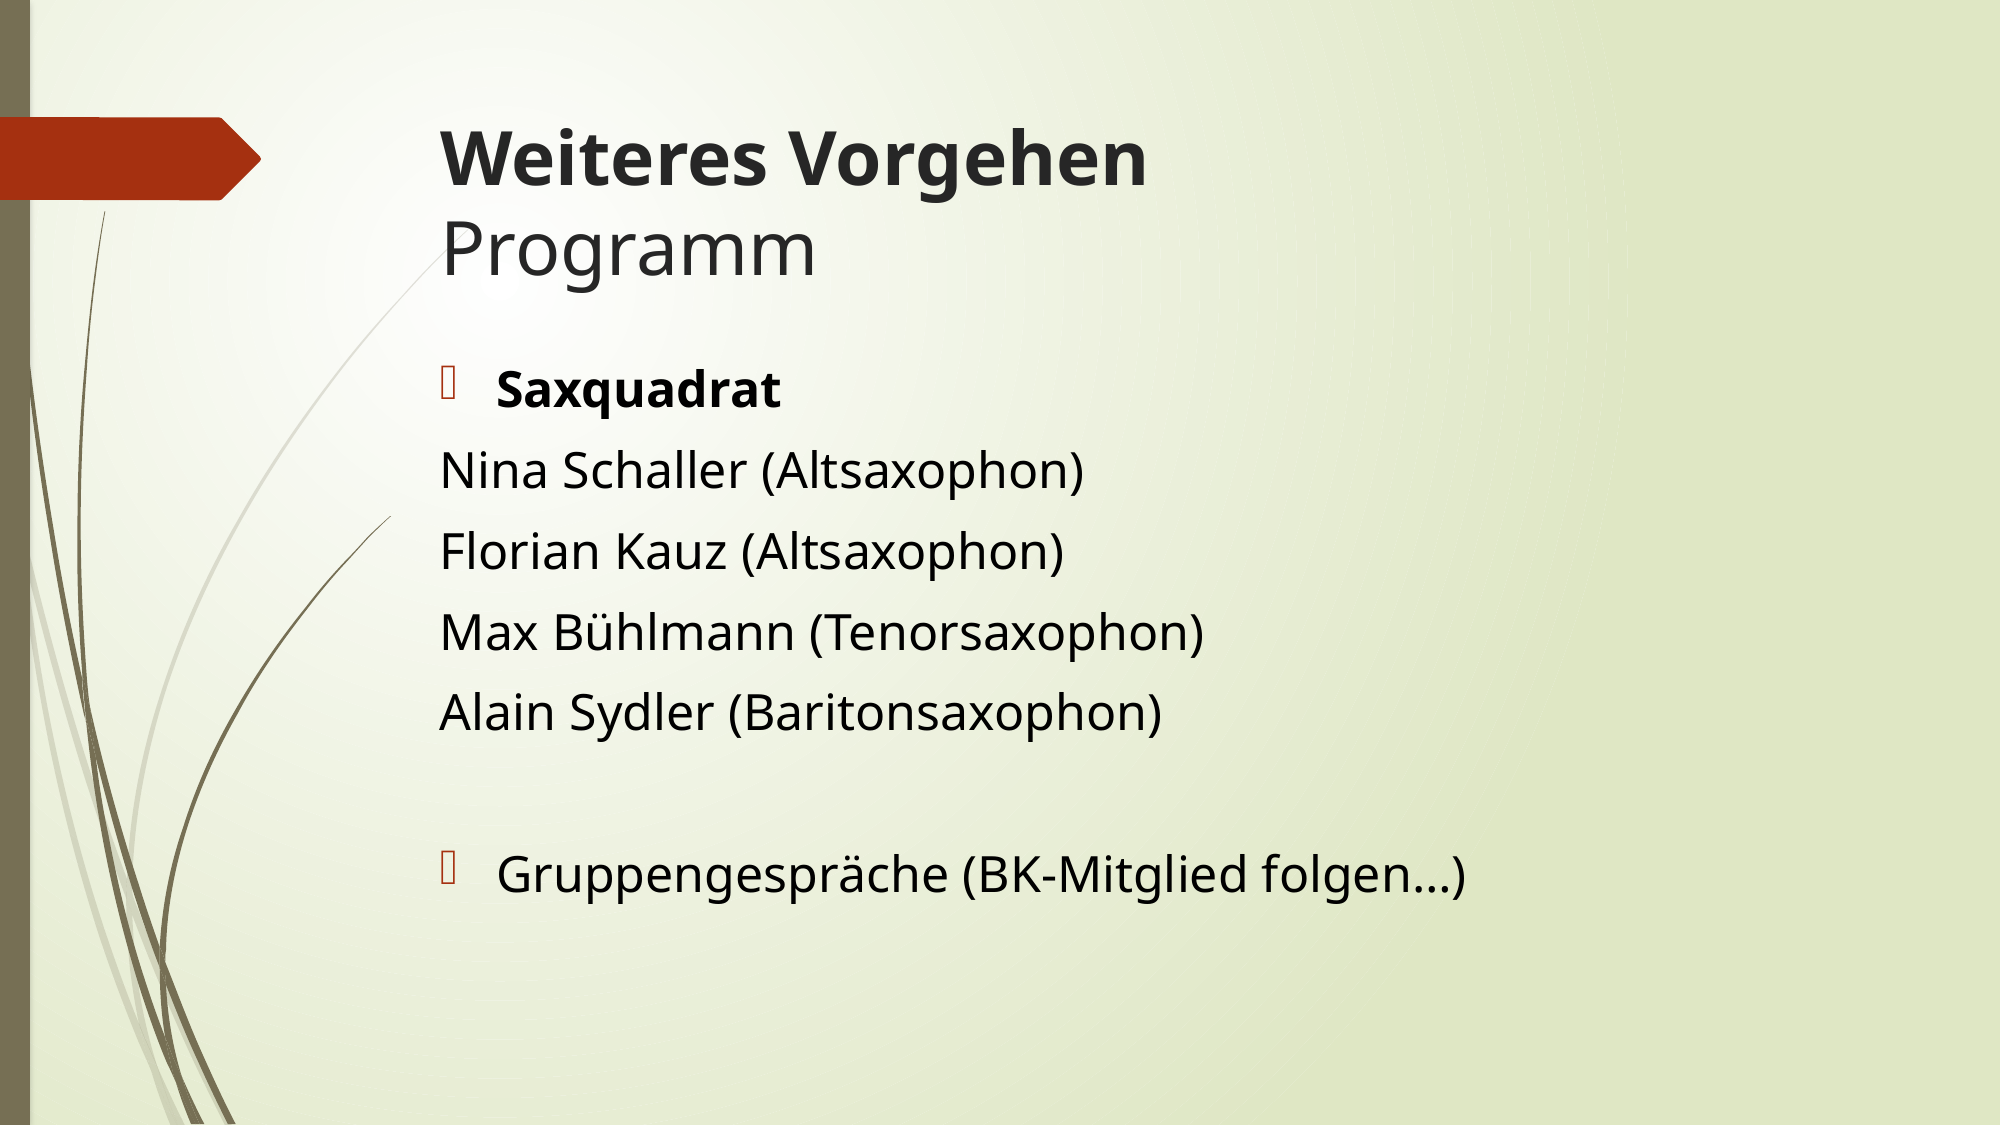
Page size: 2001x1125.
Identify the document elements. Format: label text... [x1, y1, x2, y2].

list Saxquadrat Nina Schaller (Altsaxophon) Florian Kauz (Altsaxophon) Max Bühlmann (Tenorsaxophon) Alain Sydler (Baritonsaxophon) Gruppengespräche (BK-Mitglied folgen…) [424, 350, 1888, 970]
title Weiteres Vorgehen Programm [425, 102, 1888, 313]
